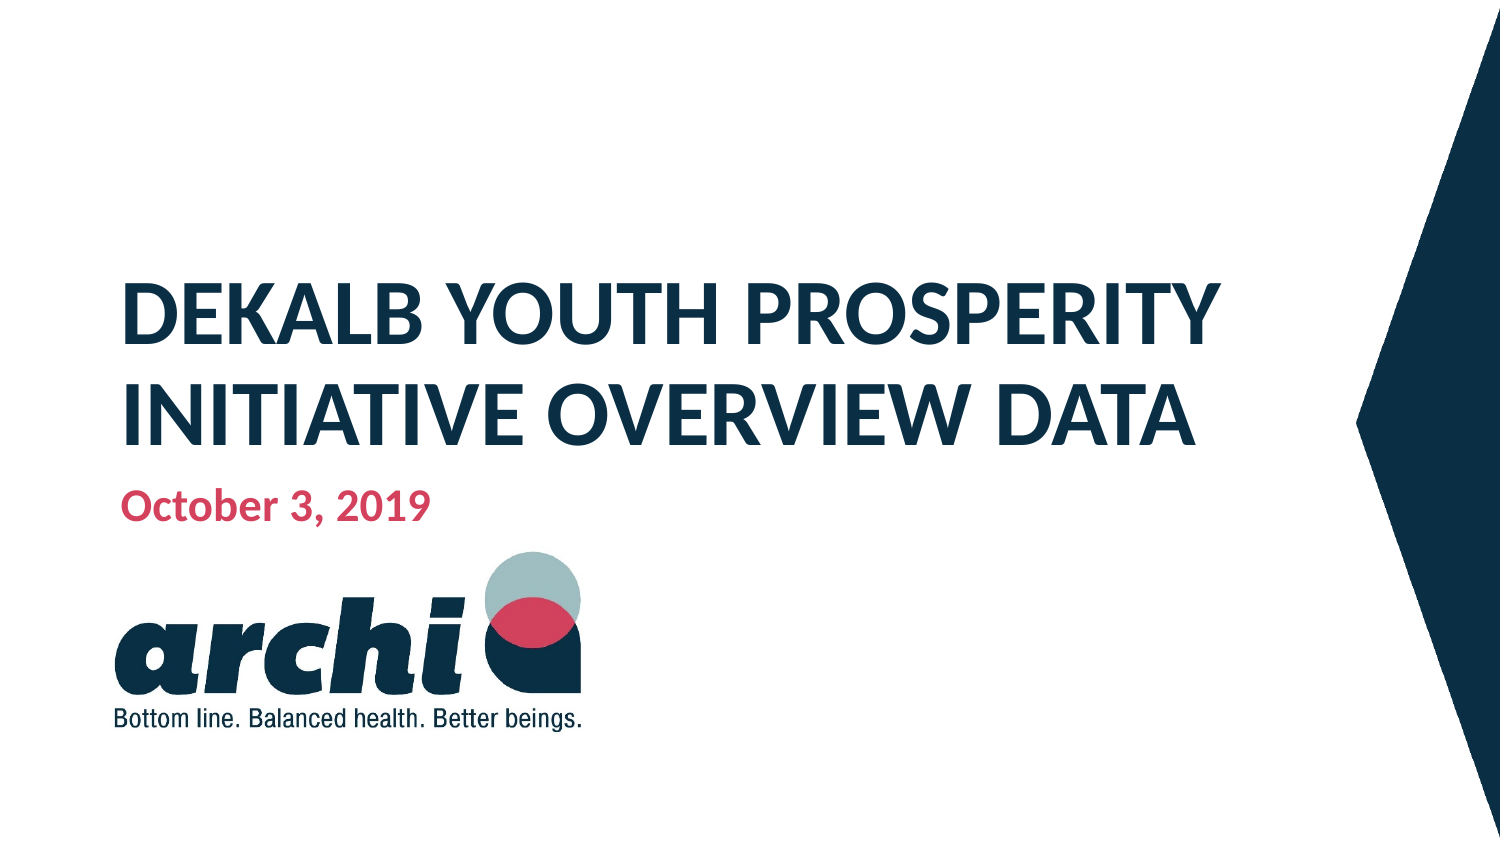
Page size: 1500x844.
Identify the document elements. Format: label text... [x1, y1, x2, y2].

title dekalb youth prosperity initiative overview data [105, 150, 1391, 473]
subtitle October 3, 2019 [105, 473, 1391, 555]
picture [0, 0, 1500, 844]
